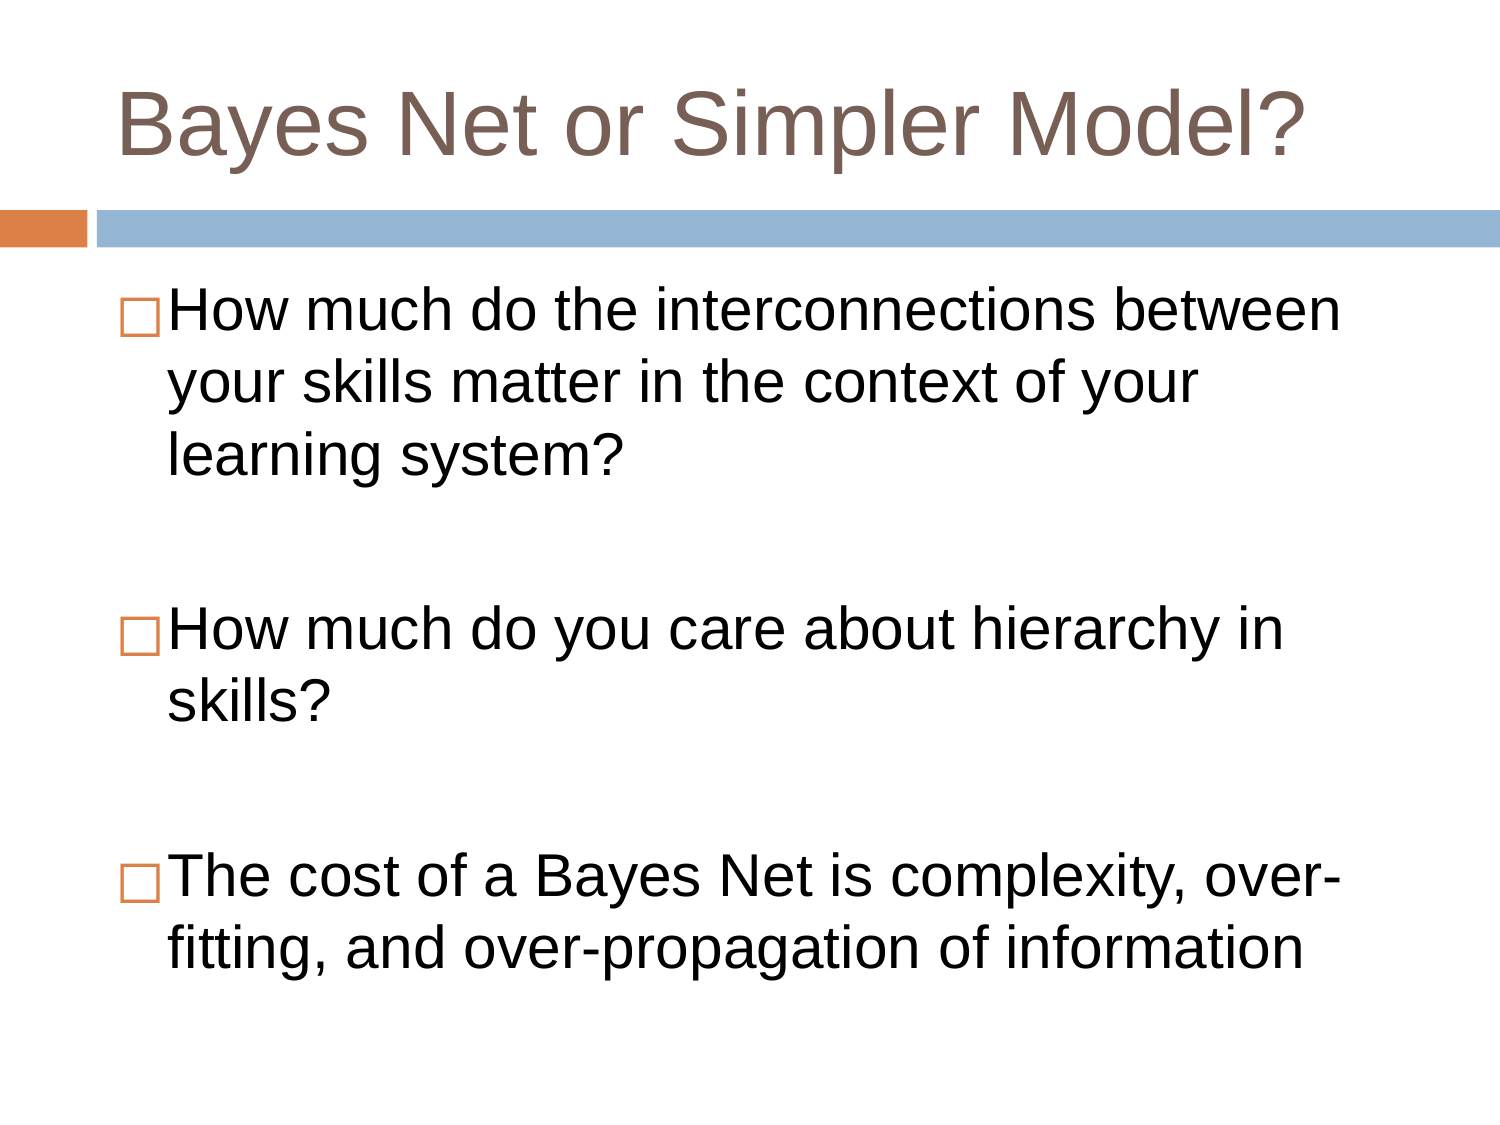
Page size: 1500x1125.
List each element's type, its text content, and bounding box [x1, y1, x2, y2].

list How much do the interconnections between your skills matter in the context of your learning system? How much do you care about hierarchy in skills? The cost of a Bayes Net is complexity, over-fitting, and over-propagation of information [100, 262, 1438, 1000]
title Bayes Net or Simpler Model? [100, 37, 1438, 200]
